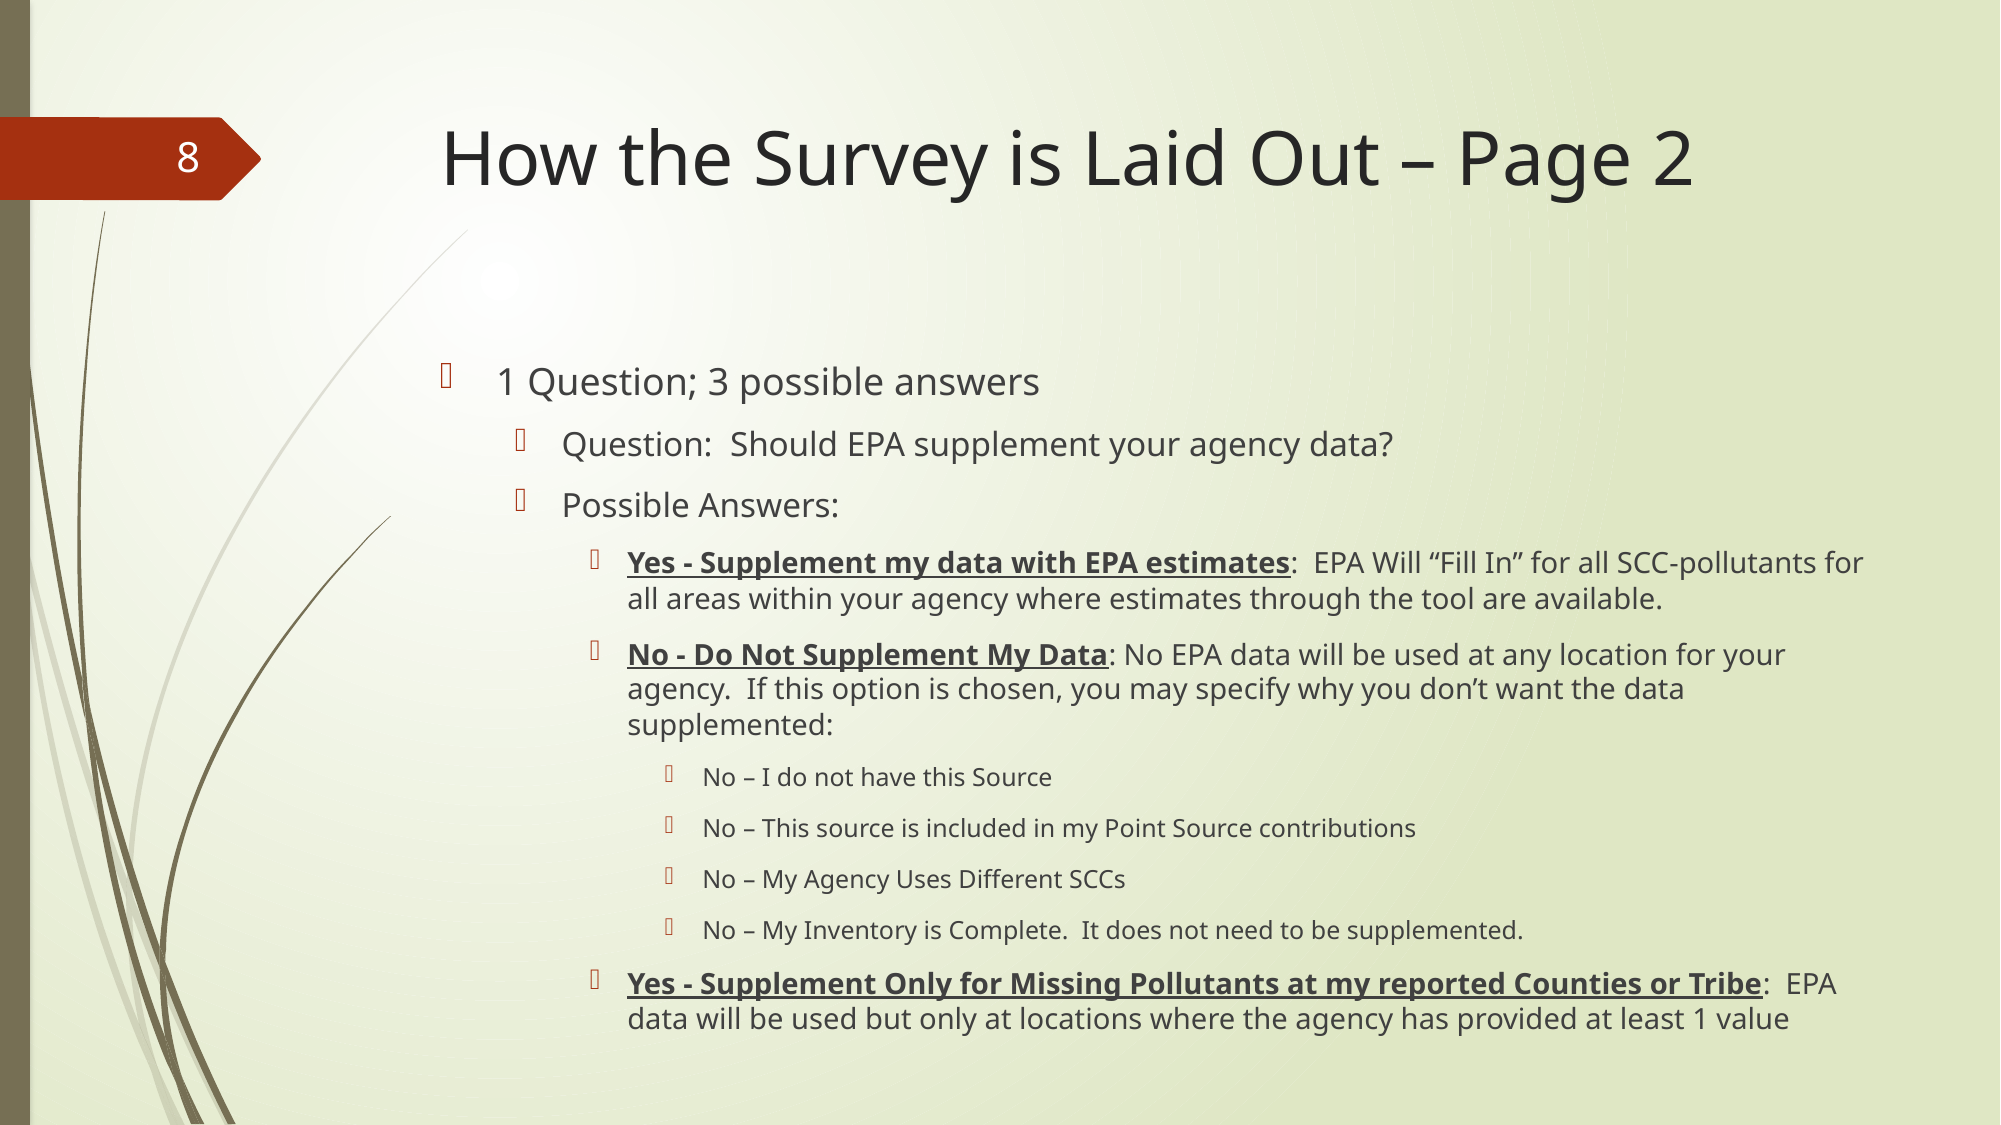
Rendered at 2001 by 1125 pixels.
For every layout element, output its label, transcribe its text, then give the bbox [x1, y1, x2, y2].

slide_number 8 [87, 129, 216, 190]
list 1 Question; 3 possible answers Question: Should EPA supplement your agency data? Possible Answers: Yes - Supplement my data with EPA estimates: EPA Will “Fill In” for all SCC-pollutants for all areas within your agency where estimates through the tool are available. No - Do Not Supplement My Data: No EPA data will be used at any location for your agency. If this option is chosen, you may specify why you don’t want the data supplemented: No – I do not have this Source No – This source is included in my Point Source contributions No – My Agency Uses Different SCCs No – My Inventory is Complete. It does not need to be supplemented. Yes - Supplement Only for Missing Pollutants at my reported Counties or Tribe: EPA data will be used but only at locations where the agency has provided at least 1 value [424, 350, 1888, 1100]
title How the Survey is Laid Out – Page 2 [425, 102, 1888, 313]
